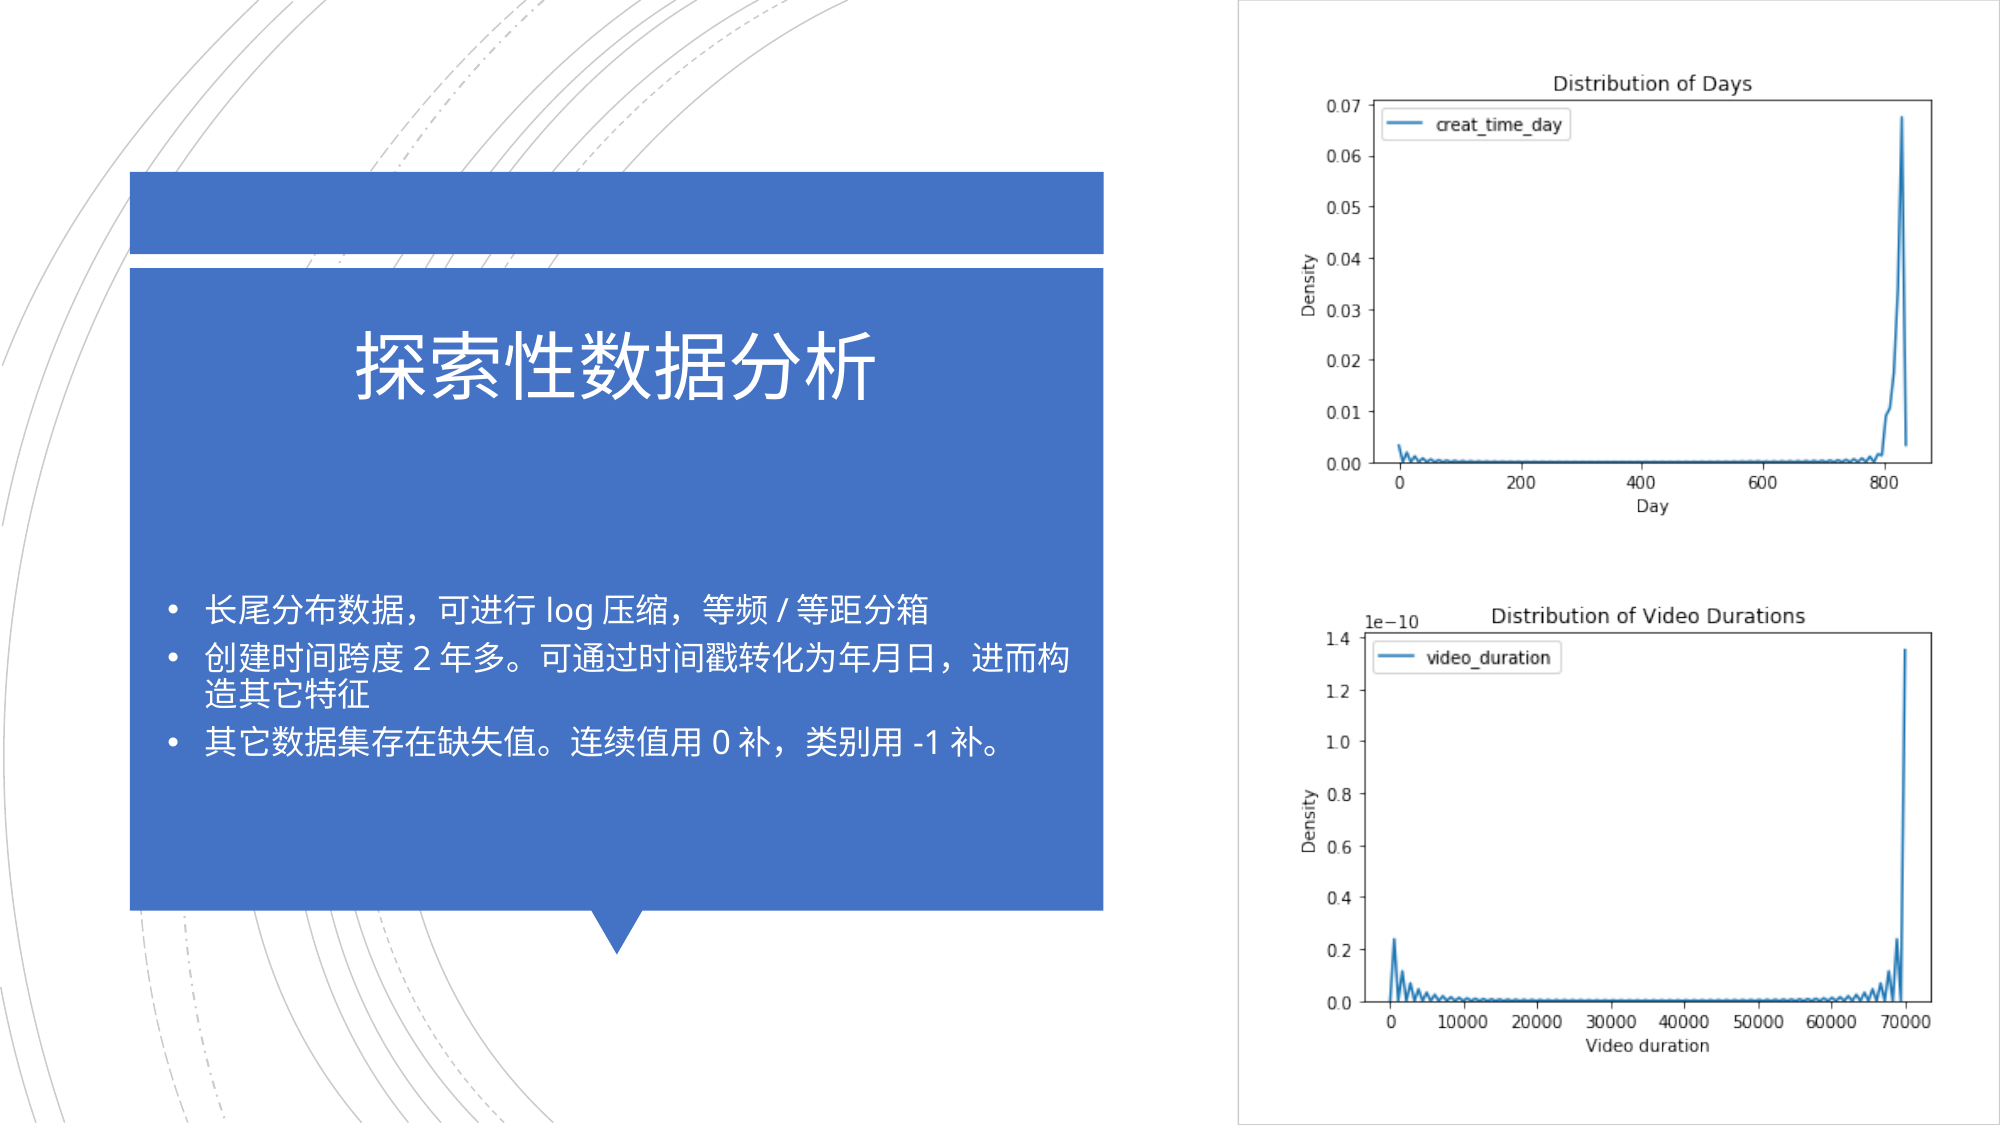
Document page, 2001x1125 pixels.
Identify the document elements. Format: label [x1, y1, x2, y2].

picture [1290, 63, 1948, 526]
text_box [1996, 0, 2000, 1125]
text_box [0, 0, 1996, 1125]
picture [1290, 596, 1948, 1066]
